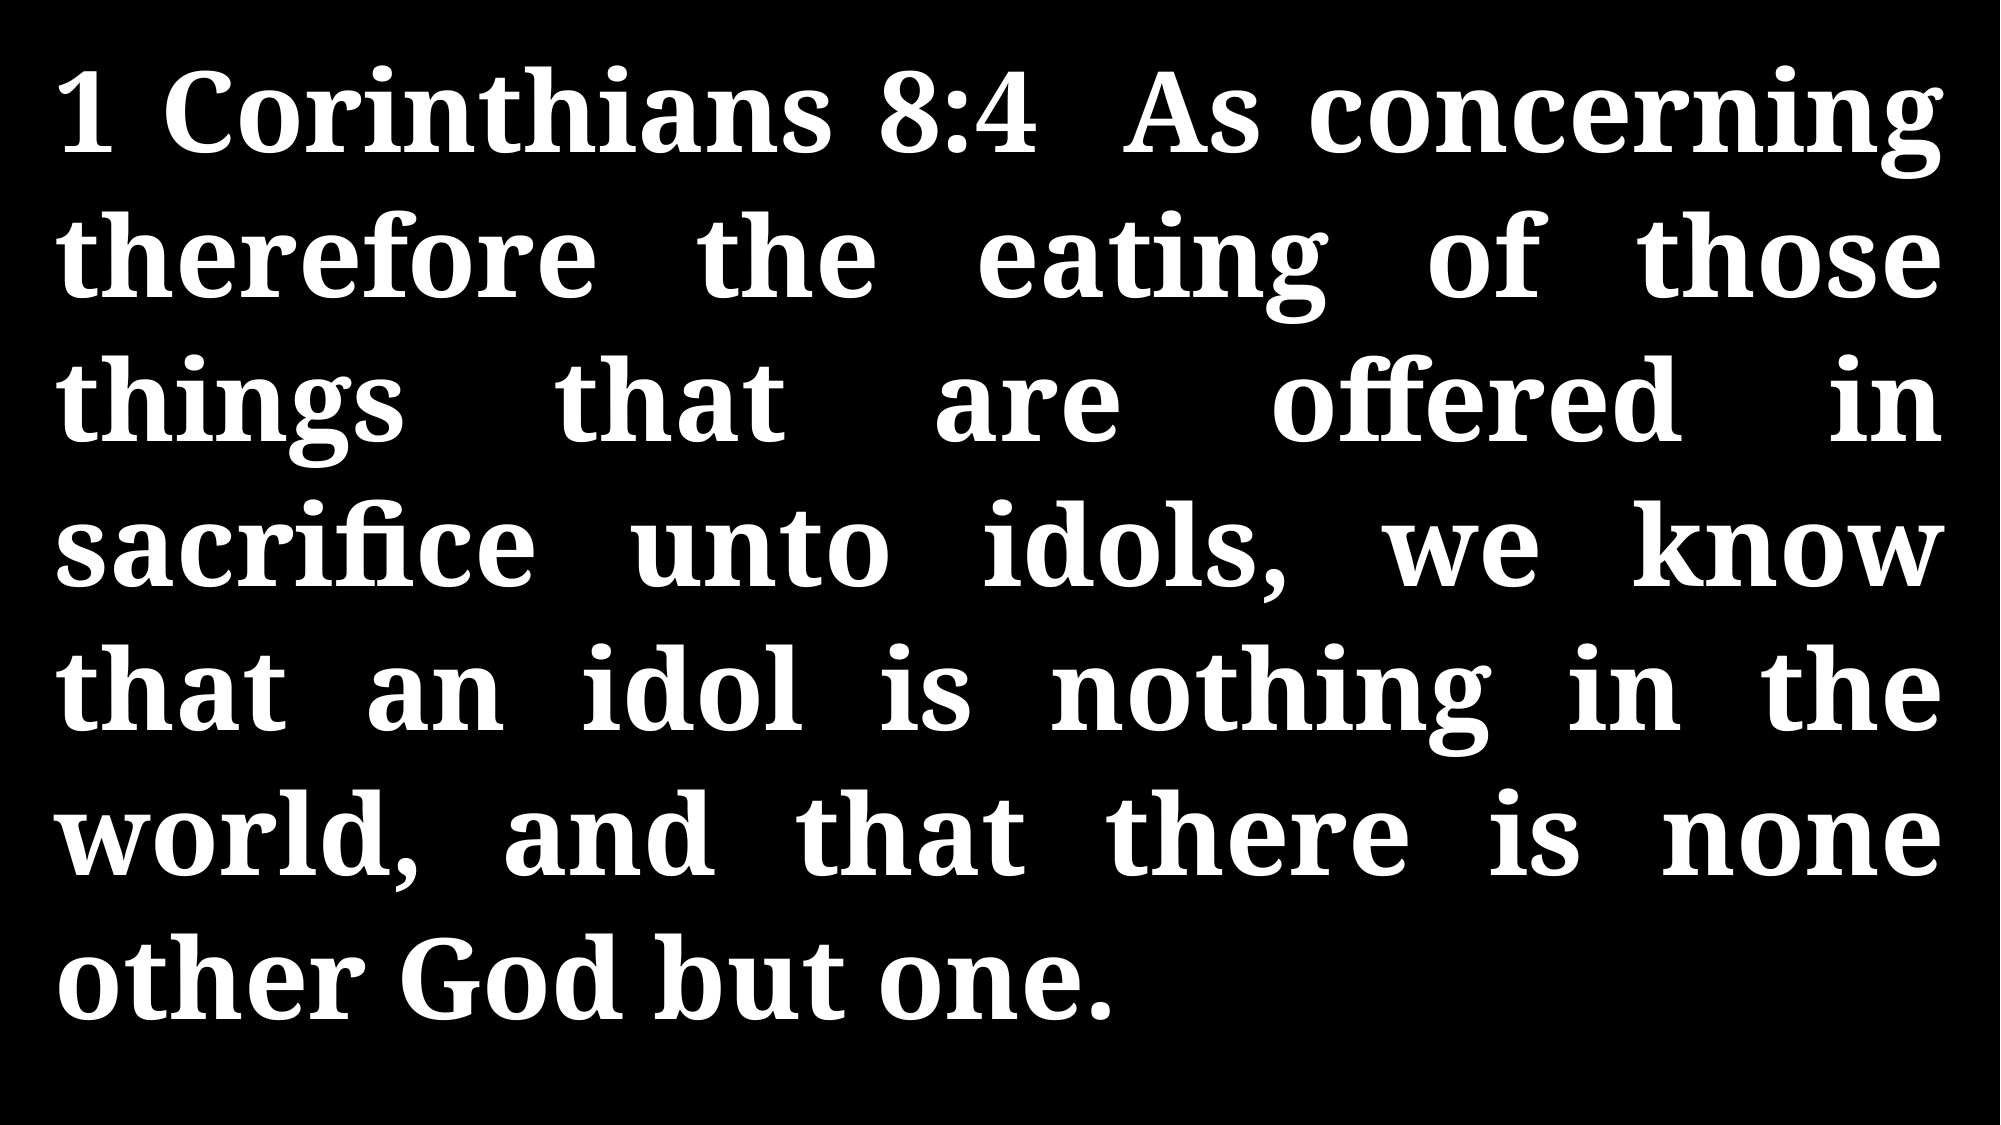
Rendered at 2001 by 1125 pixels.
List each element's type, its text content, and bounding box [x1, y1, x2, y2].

text_box 1 Corinthians 8:4 As concerning therefore the eating of those things that are offered in sacrifice unto idols, we know that an idol is nothing in the world, and that there is none other God but one. [39, 23, 1961, 1050]
